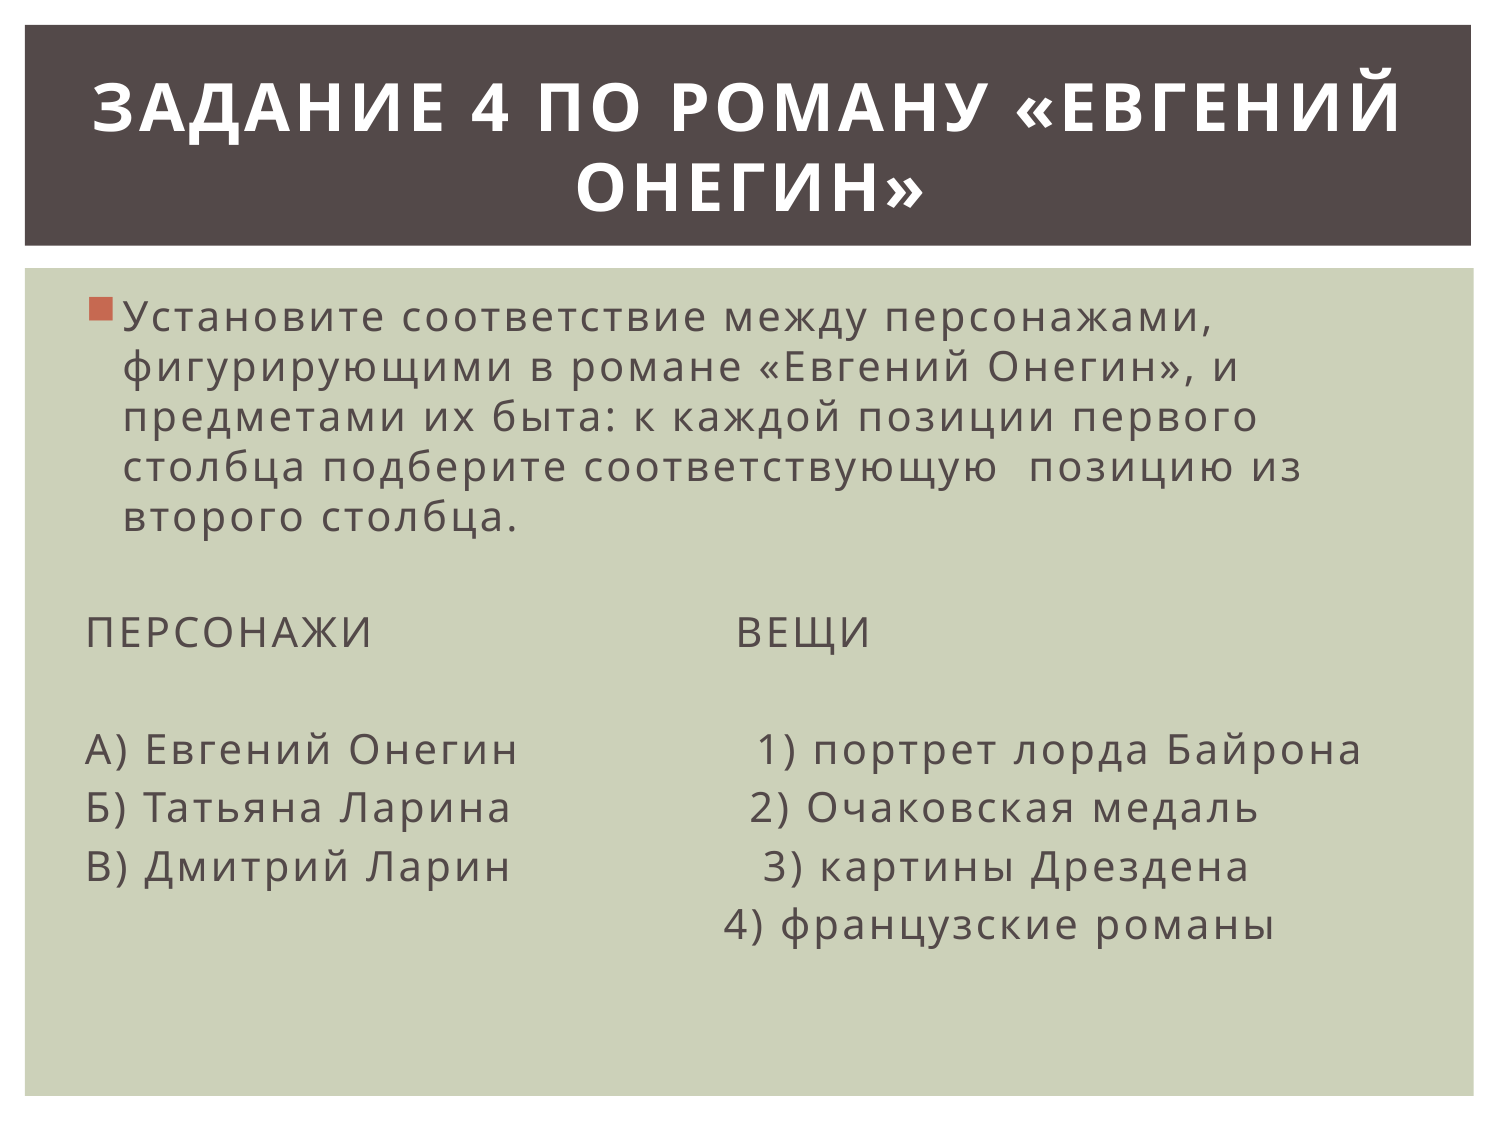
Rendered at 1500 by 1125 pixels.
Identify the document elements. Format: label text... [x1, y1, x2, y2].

title Задание 4 по роману «Евгений онегин» [62, 58, 1438, 232]
list Установите соответствие между персонажами, фигурирующими в романе «Евгений Онегин», и предметами их быта: к каждой позиции первого столбца подберите соответствующую позицию из второго столбца. персонажи Вещи А) Евгений Онегин 1) портрет лорда Байрона Б) Татьяна Ларина 2) Очаковская медаль В) Дмитрий Ларин 3) картины Дрездена 4) французские романы [62, 281, 1442, 1005]
